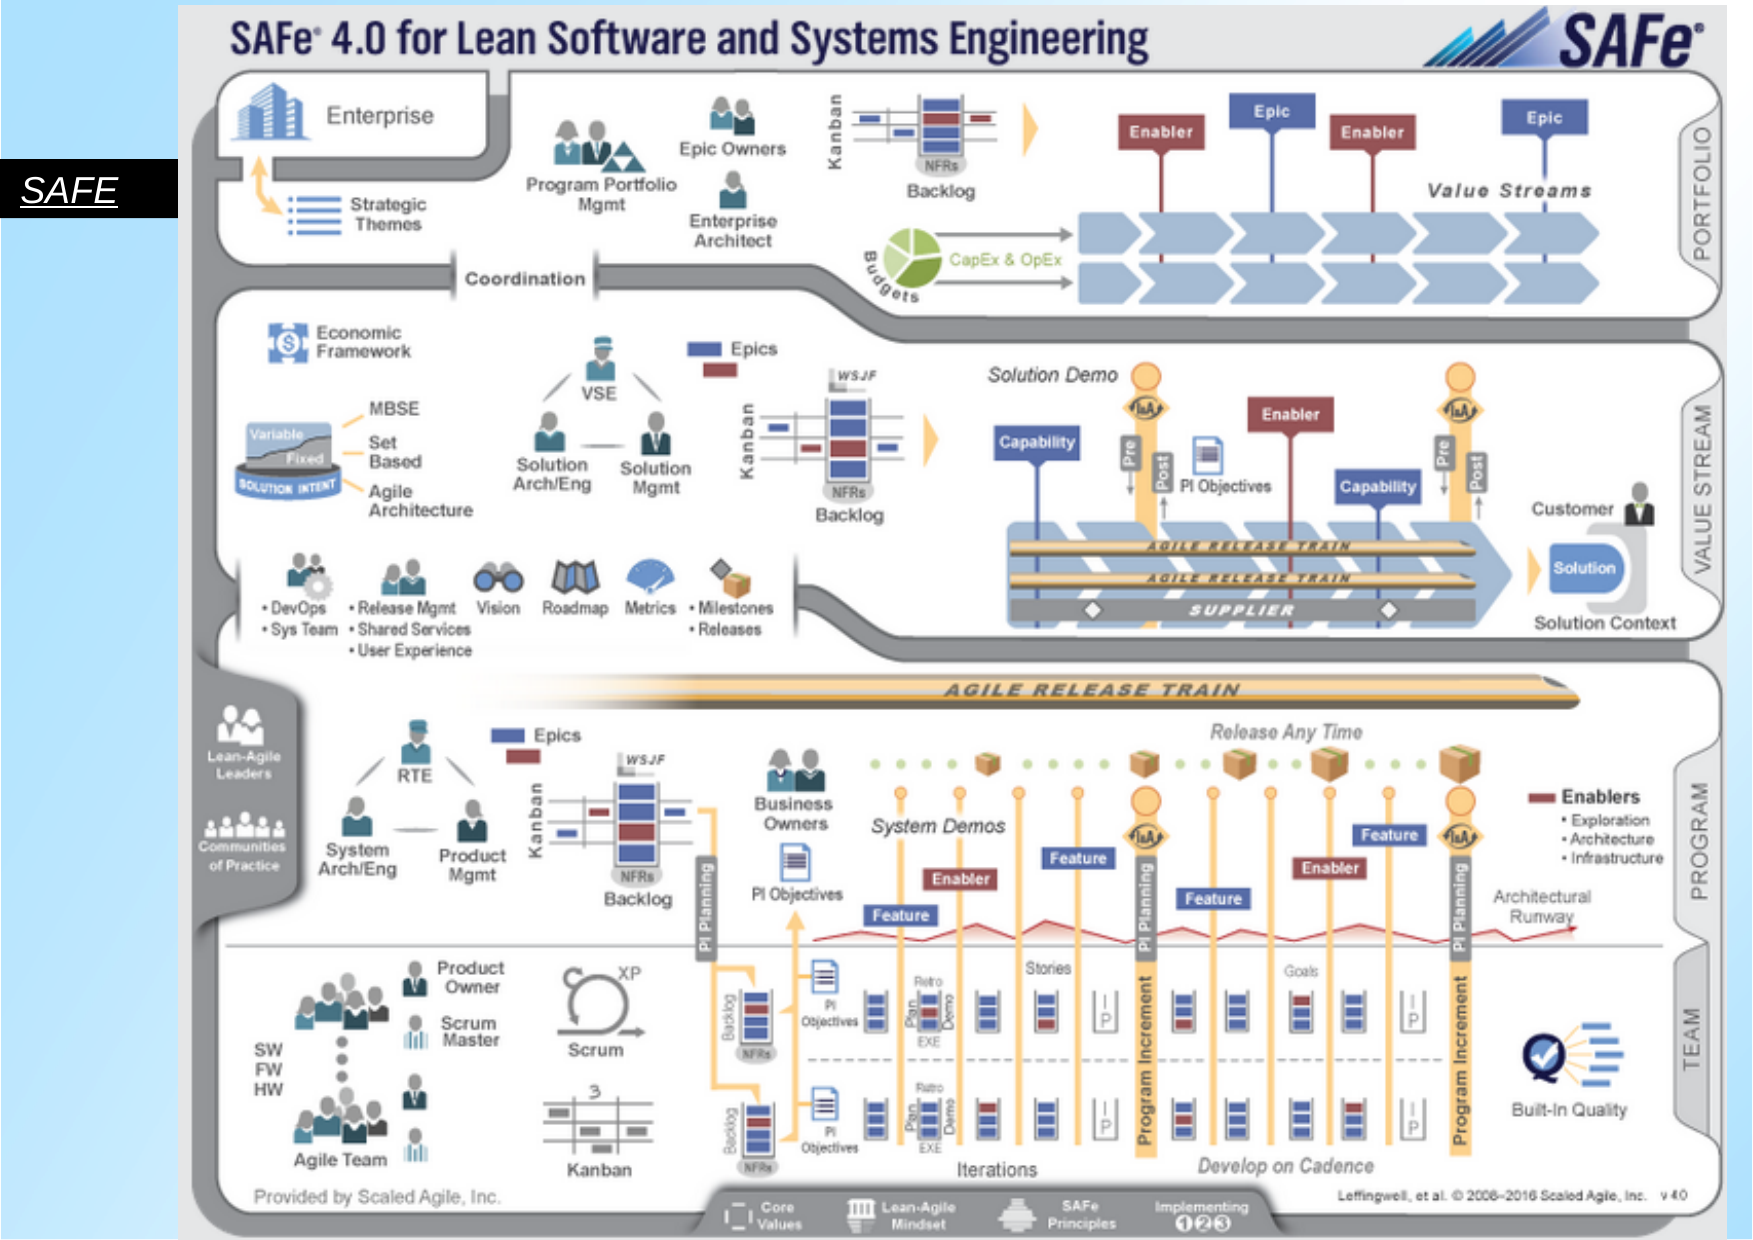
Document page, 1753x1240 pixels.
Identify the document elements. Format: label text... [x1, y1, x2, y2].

picture [0, 0, 1753, 1240]
title SAFe [0, 159, 173, 219]
